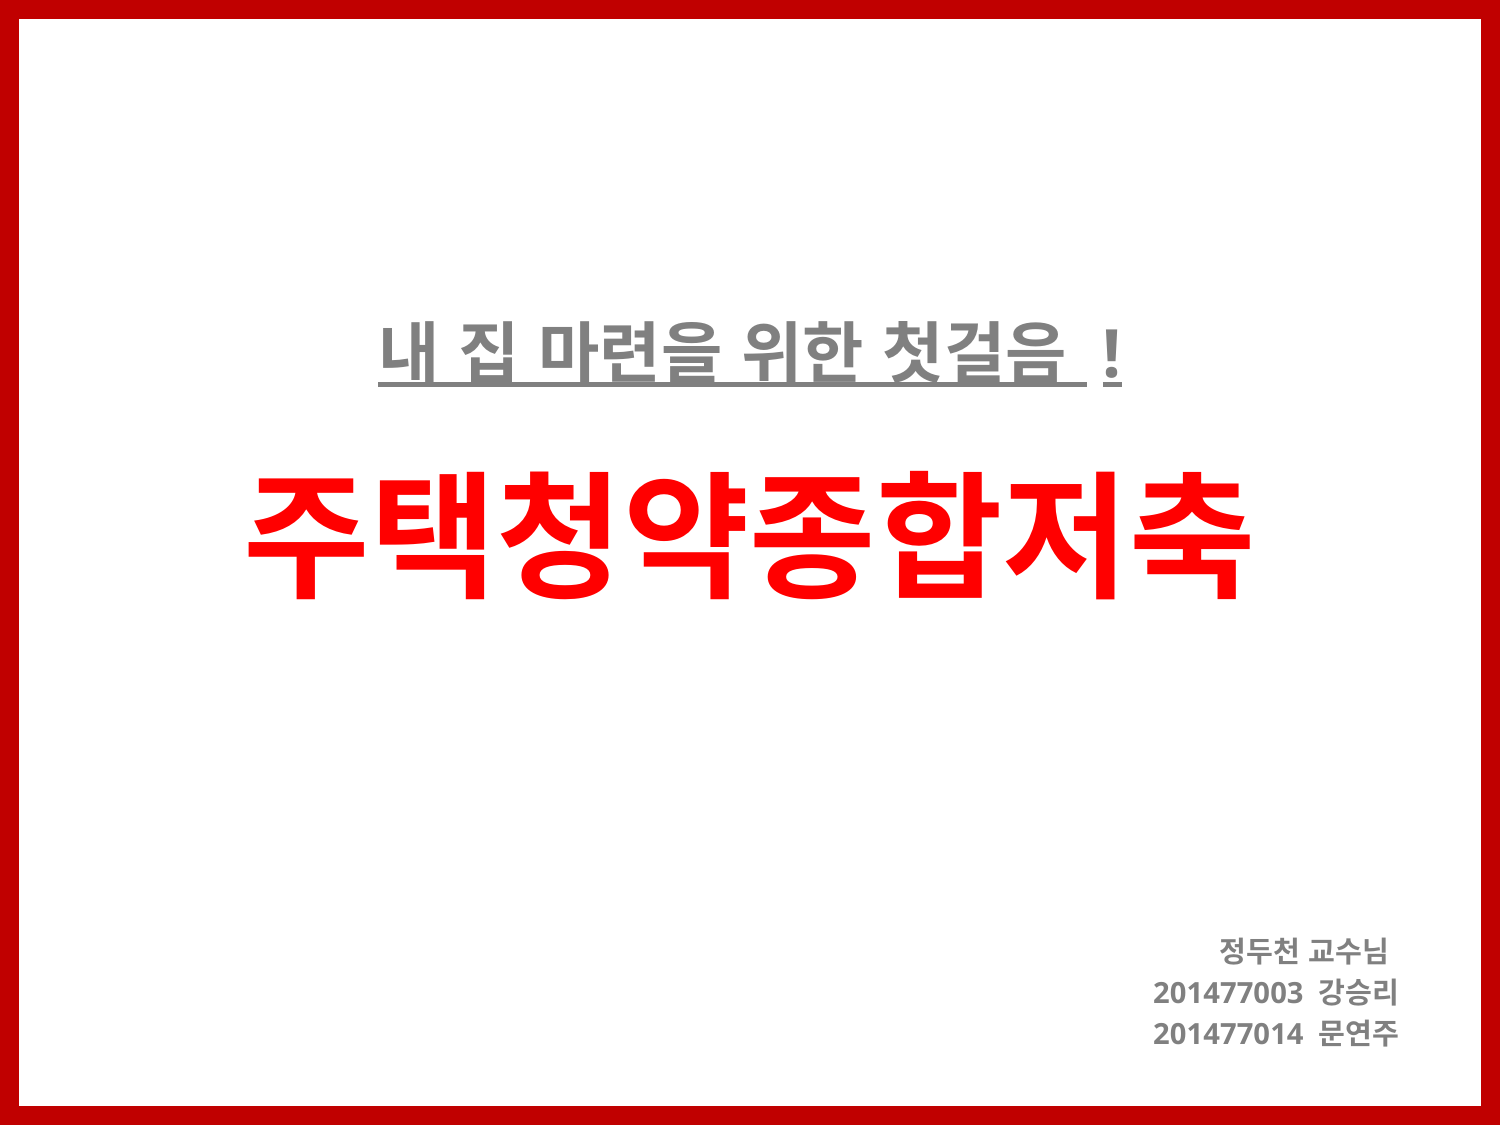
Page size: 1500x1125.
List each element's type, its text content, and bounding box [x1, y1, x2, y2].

title 내 집 마련을 위한 첫걸음 ! 주택청약종합저축 [19, 164, 1481, 762]
text_box [0, 0, 1500, 1125]
subtitle 정두천 교수님 201477003 강승리 201477014 문연주 [1019, 925, 1481, 1106]
